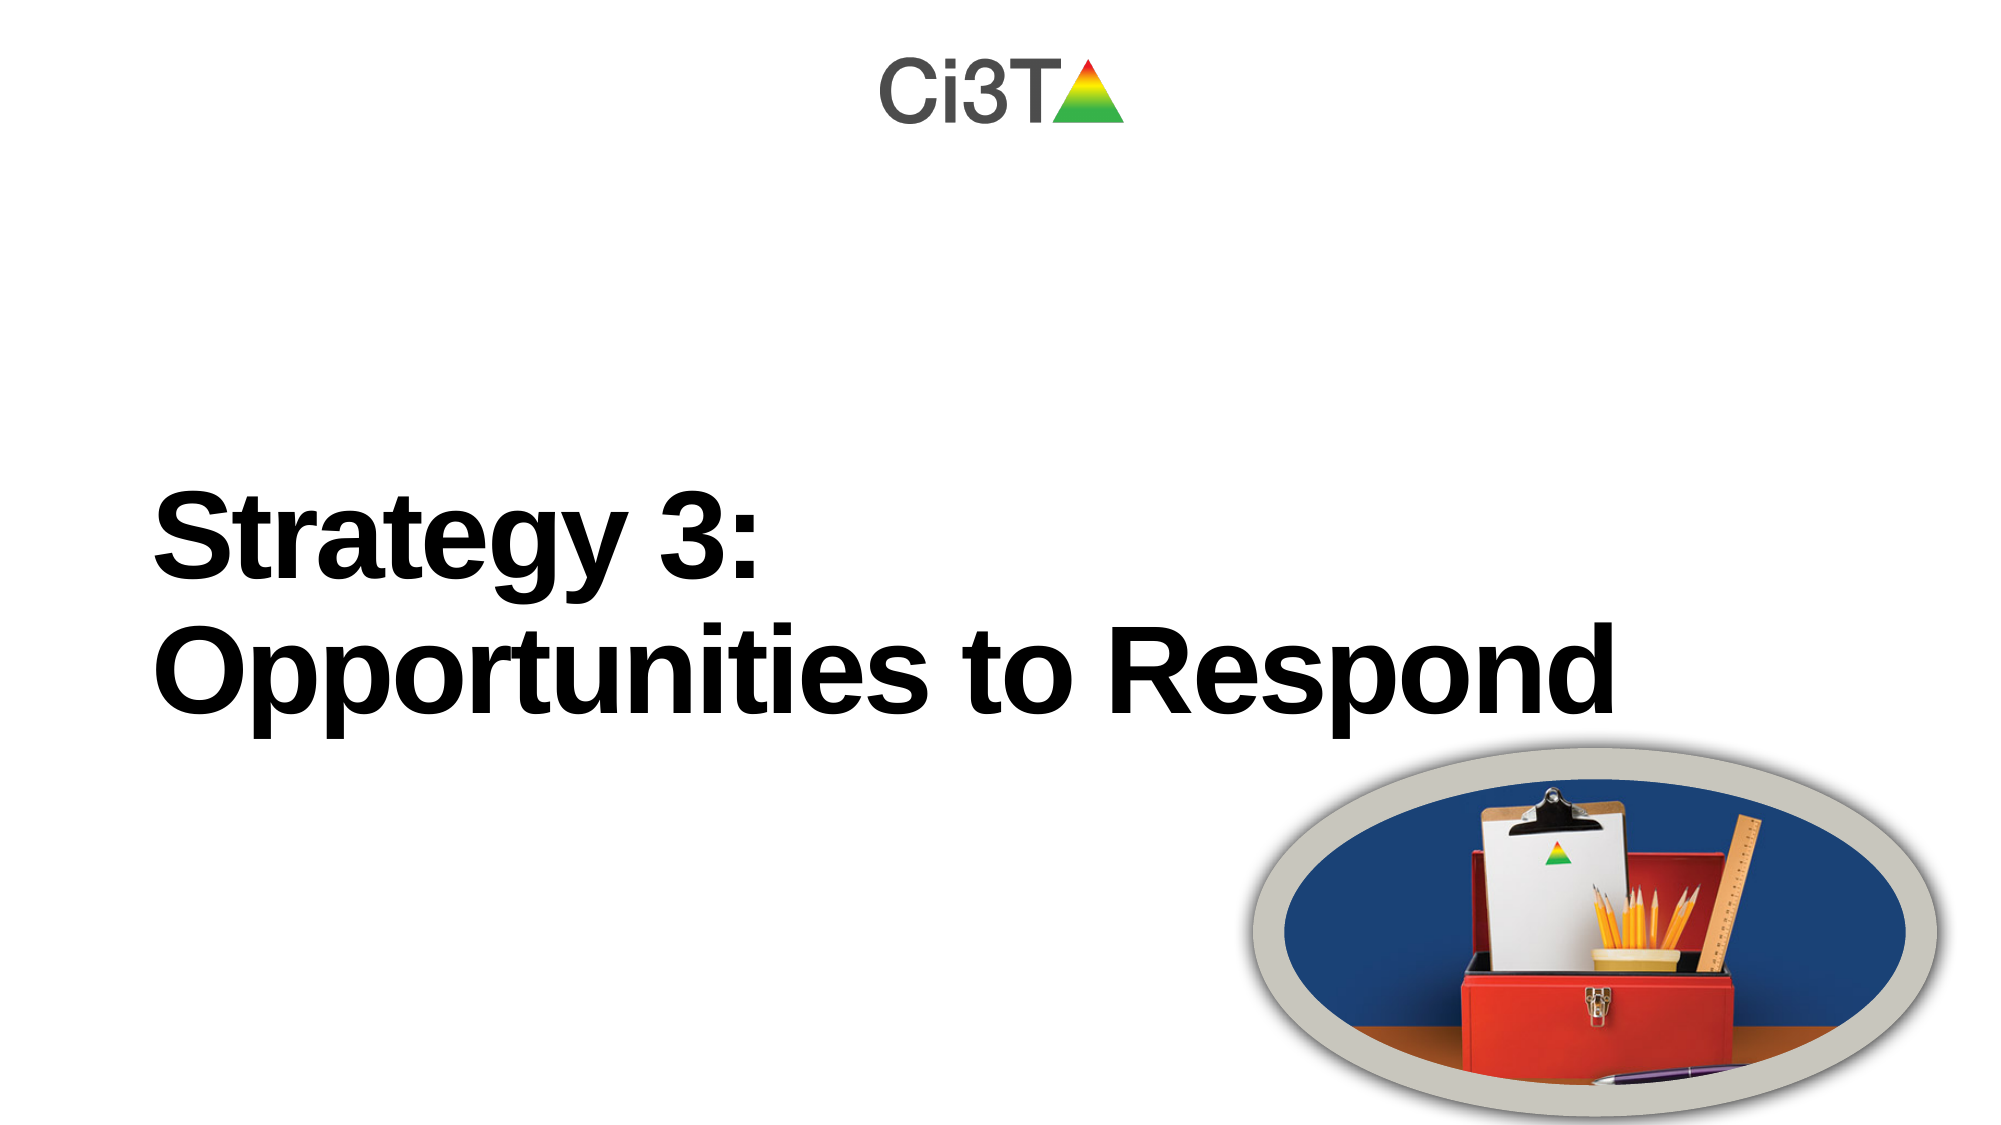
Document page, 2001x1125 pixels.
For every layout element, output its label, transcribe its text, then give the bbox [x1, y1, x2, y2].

picture [1268, 763, 1922, 1101]
picture [866, 36, 1134, 145]
title Strategy 3: Opportunities to Respond [136, 280, 1862, 749]
